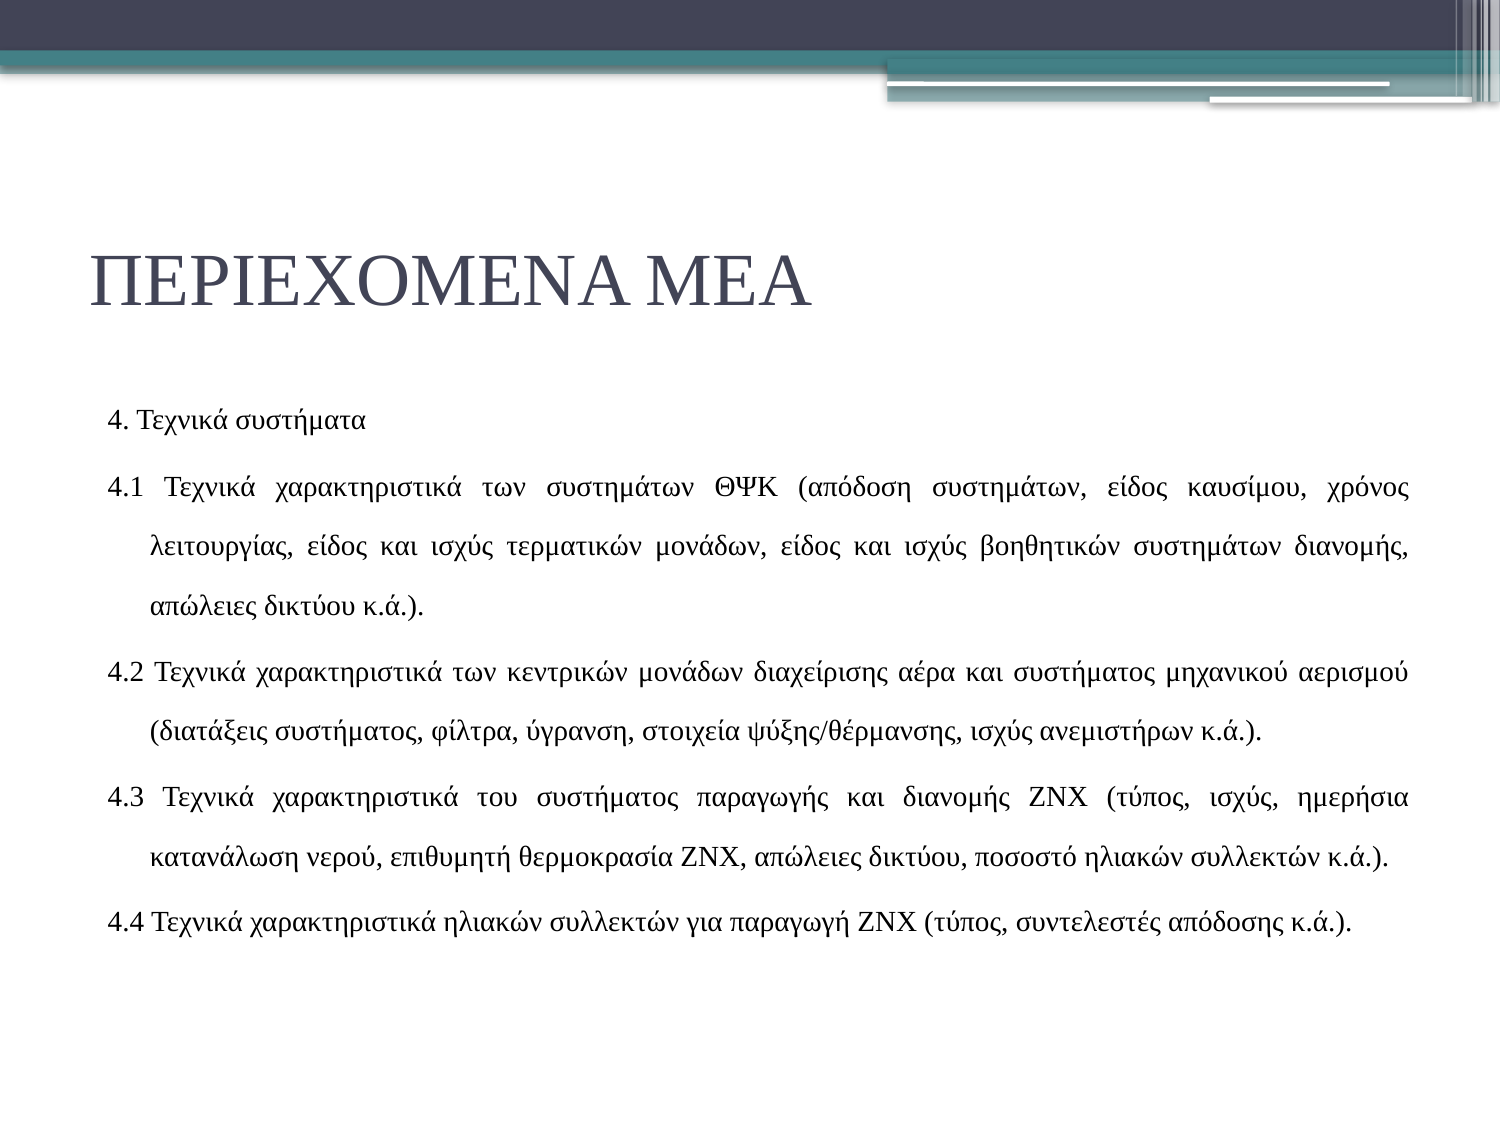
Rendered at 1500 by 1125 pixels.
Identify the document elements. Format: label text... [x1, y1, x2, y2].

list 4. Τεχνικά συστήματα 4.1 Τεχνικά χαρακτηριστικά των συστημάτων ΘΨΚ (απόδοση συστημάτων, είδος καυσίμου, χρόνος λειτουργίας, είδος και ισχύς τερματικών μονάδων, είδος και ισχύς βοηθητικών συστημάτων διανομής, απώλειες δικτύου κ.ά.). 4.2 Τεχνικά χαρακτηριστικά των κεντρικών μονάδων διαχείρισης αέρα και συστήματος μηχανικού αερισμού (διατάξεις συστήματος, φίλτρα, ύγρανση, στοιχεία ψύξης/θέρμανσης, ισχύς ανεμιστήρων κ.ά.). 4.3 Τεχνικά χαρακτηριστικά του συστήματος παραγωγής και διανομής ΖΝΧ (τύπος, ισχύς, ημερήσια κατανάλωση νερού, επιθυμητή θερμοκρασία ΖΝΧ, απώλειες δικτύου, ποσοστό ηλιακών συλλεκτών κ.ά.). 4.4 Τεχνικά χαρακτηριστικά ηλιακών συλλεκτών για παραγωγή ΖΝΧ (τύπος, συντελεστές απόδοσης κ.ά.). [75, 368, 1425, 1079]
title ΠΕΡΙΕΧΟΜΕΝΑ ΜΕΑ [75, 187, 1425, 363]
